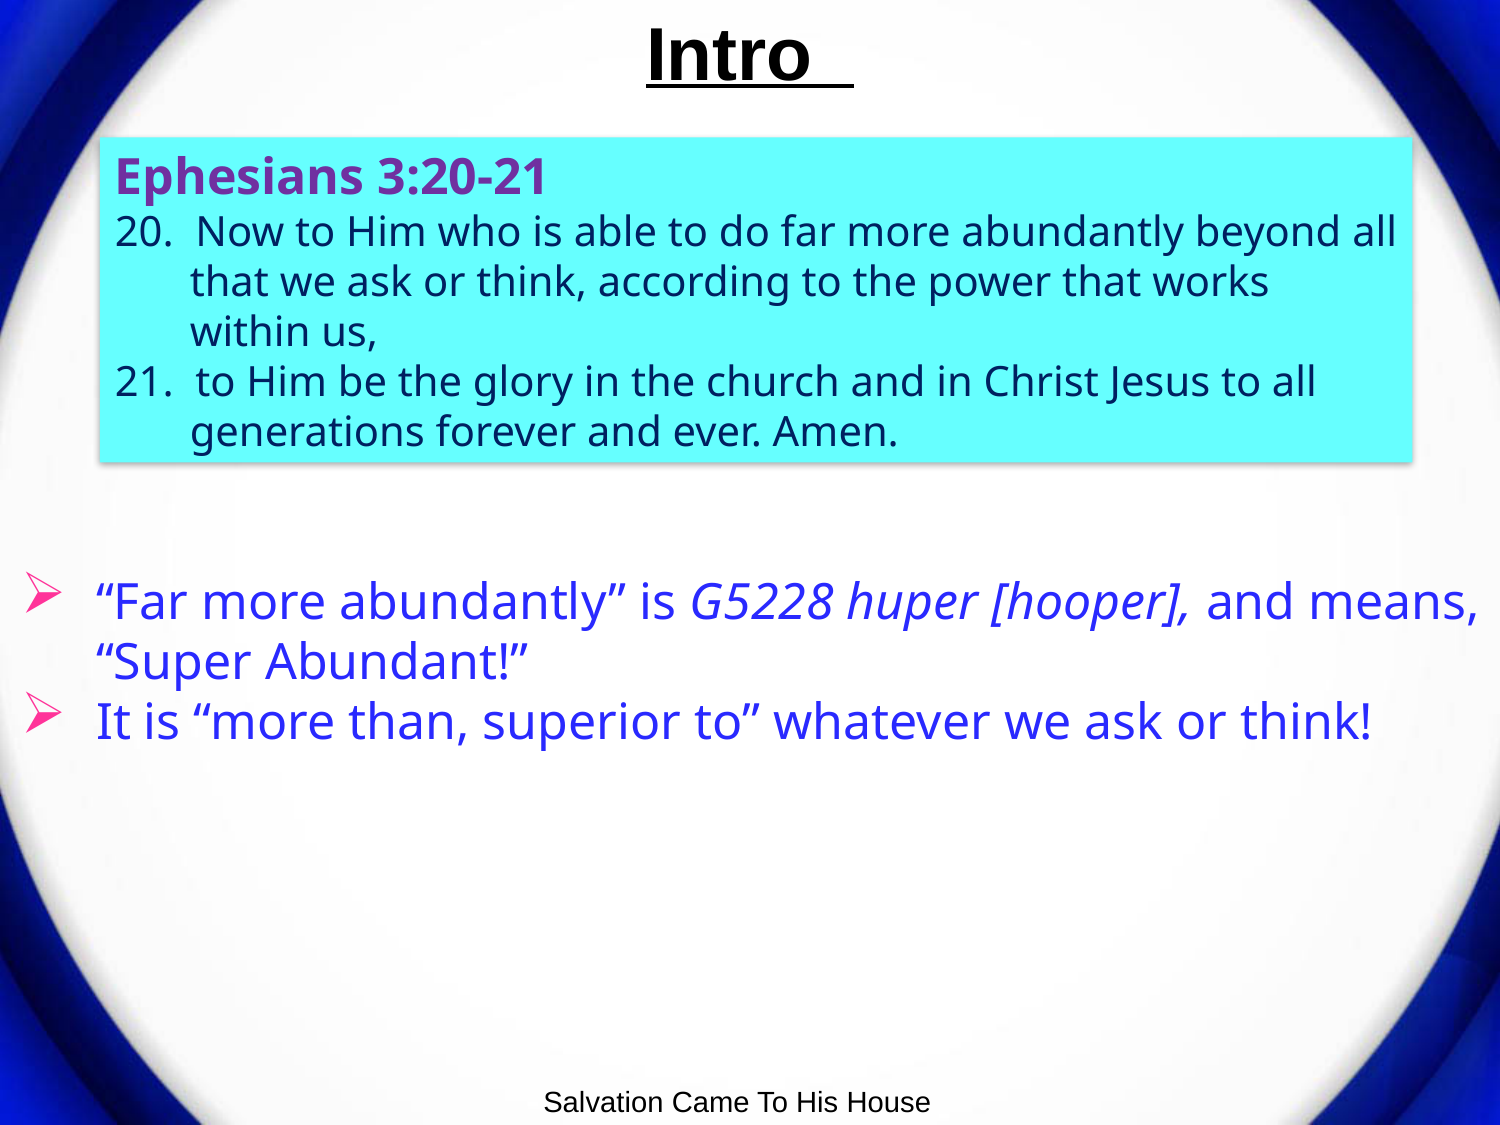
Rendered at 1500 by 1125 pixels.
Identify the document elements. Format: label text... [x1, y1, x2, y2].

text_box “Far more abundantly” is G5228 huper [hooper], and means, “Super Abundant!” It is “more than, superior to” whatever we ask or think! [6, 562, 1500, 758]
text_box Ephesians 3:20-21 20. Now to Him who is able to do far more abundantly beyond all that we ask or think, according to the power that works within us, 21. to Him be the glory in the church and in Christ Jesus to all generations forever and ever. Amen. [99, 137, 1413, 463]
picture [0, 100, 1500, 1125]
footer Salvation Came To His House [499, 1075, 976, 1125]
title Intro [0, 0, 1500, 100]
